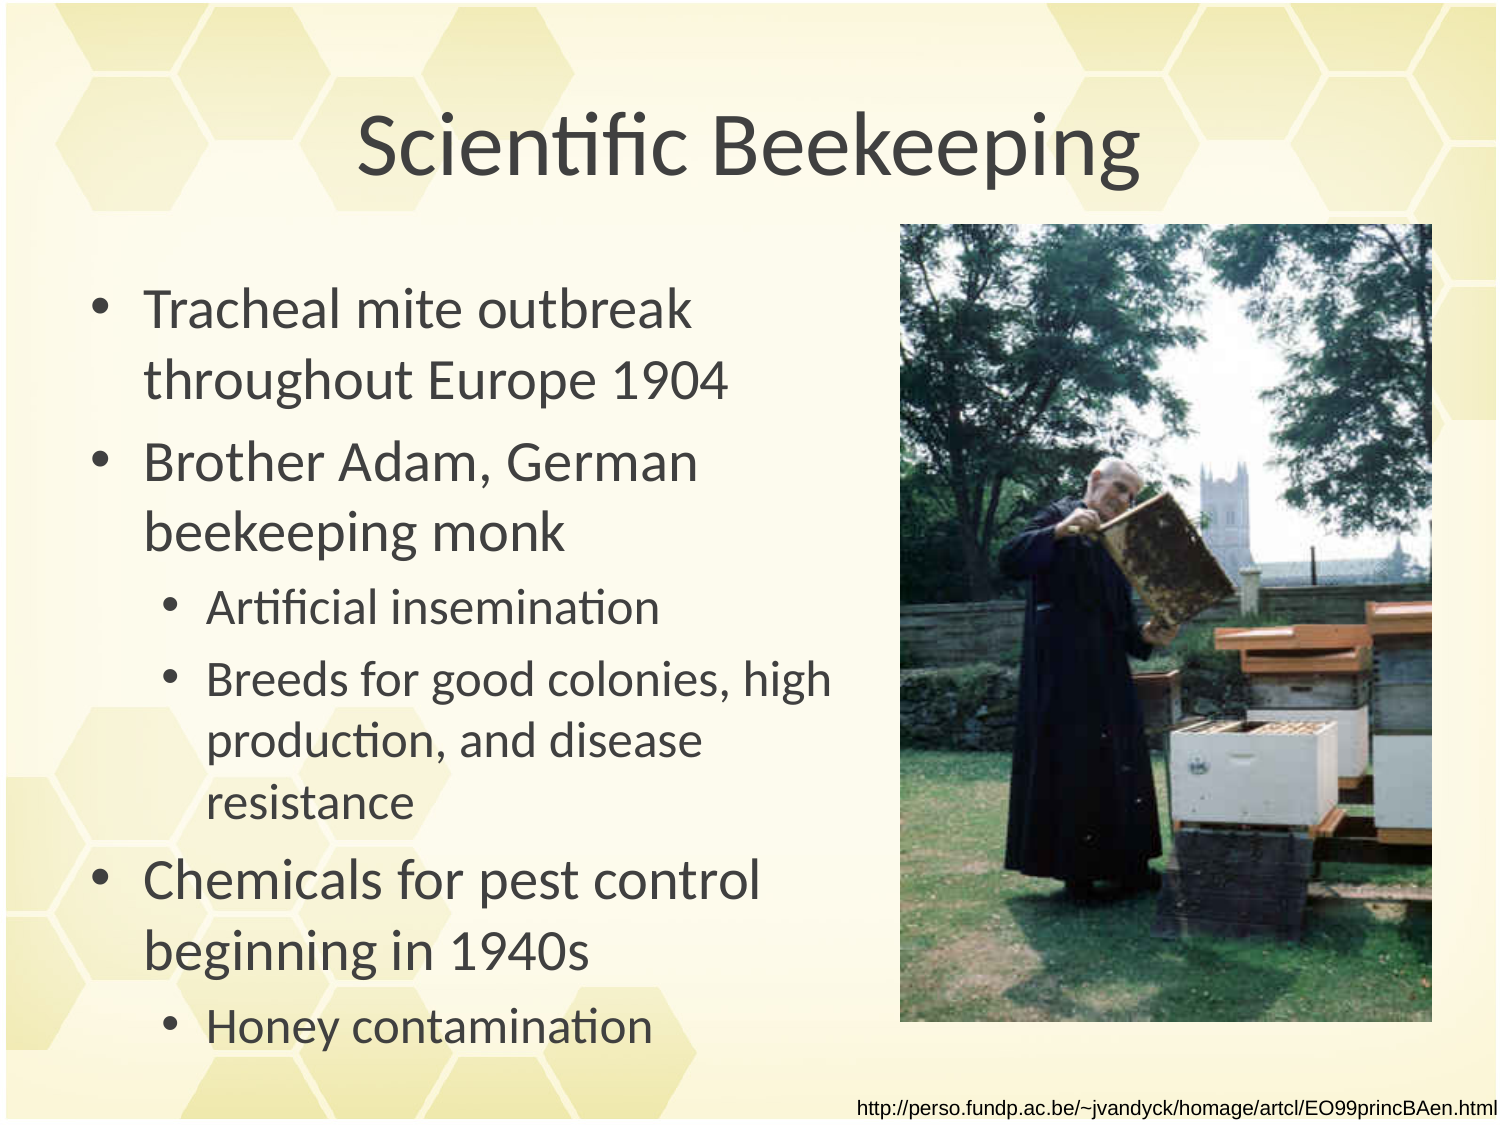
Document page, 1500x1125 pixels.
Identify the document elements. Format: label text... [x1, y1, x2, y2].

list Tracheal mite outbreak throughout Europe 1904 Brother Adam, German beekeeping monk Artificial insemination Breeds for good colonies, high production, and disease resistance Chemicals for pest control beginning in 1940s Honey contamination [75, 262, 900, 1067]
title Scientific Beekeeping [75, 45, 1425, 233]
picture [0, 0, 1500, 1125]
text_box http://perso.fundp.ac.be/~jvandyck/homage/artcl/EO99princBAen.html [712, 1087, 1500, 1125]
